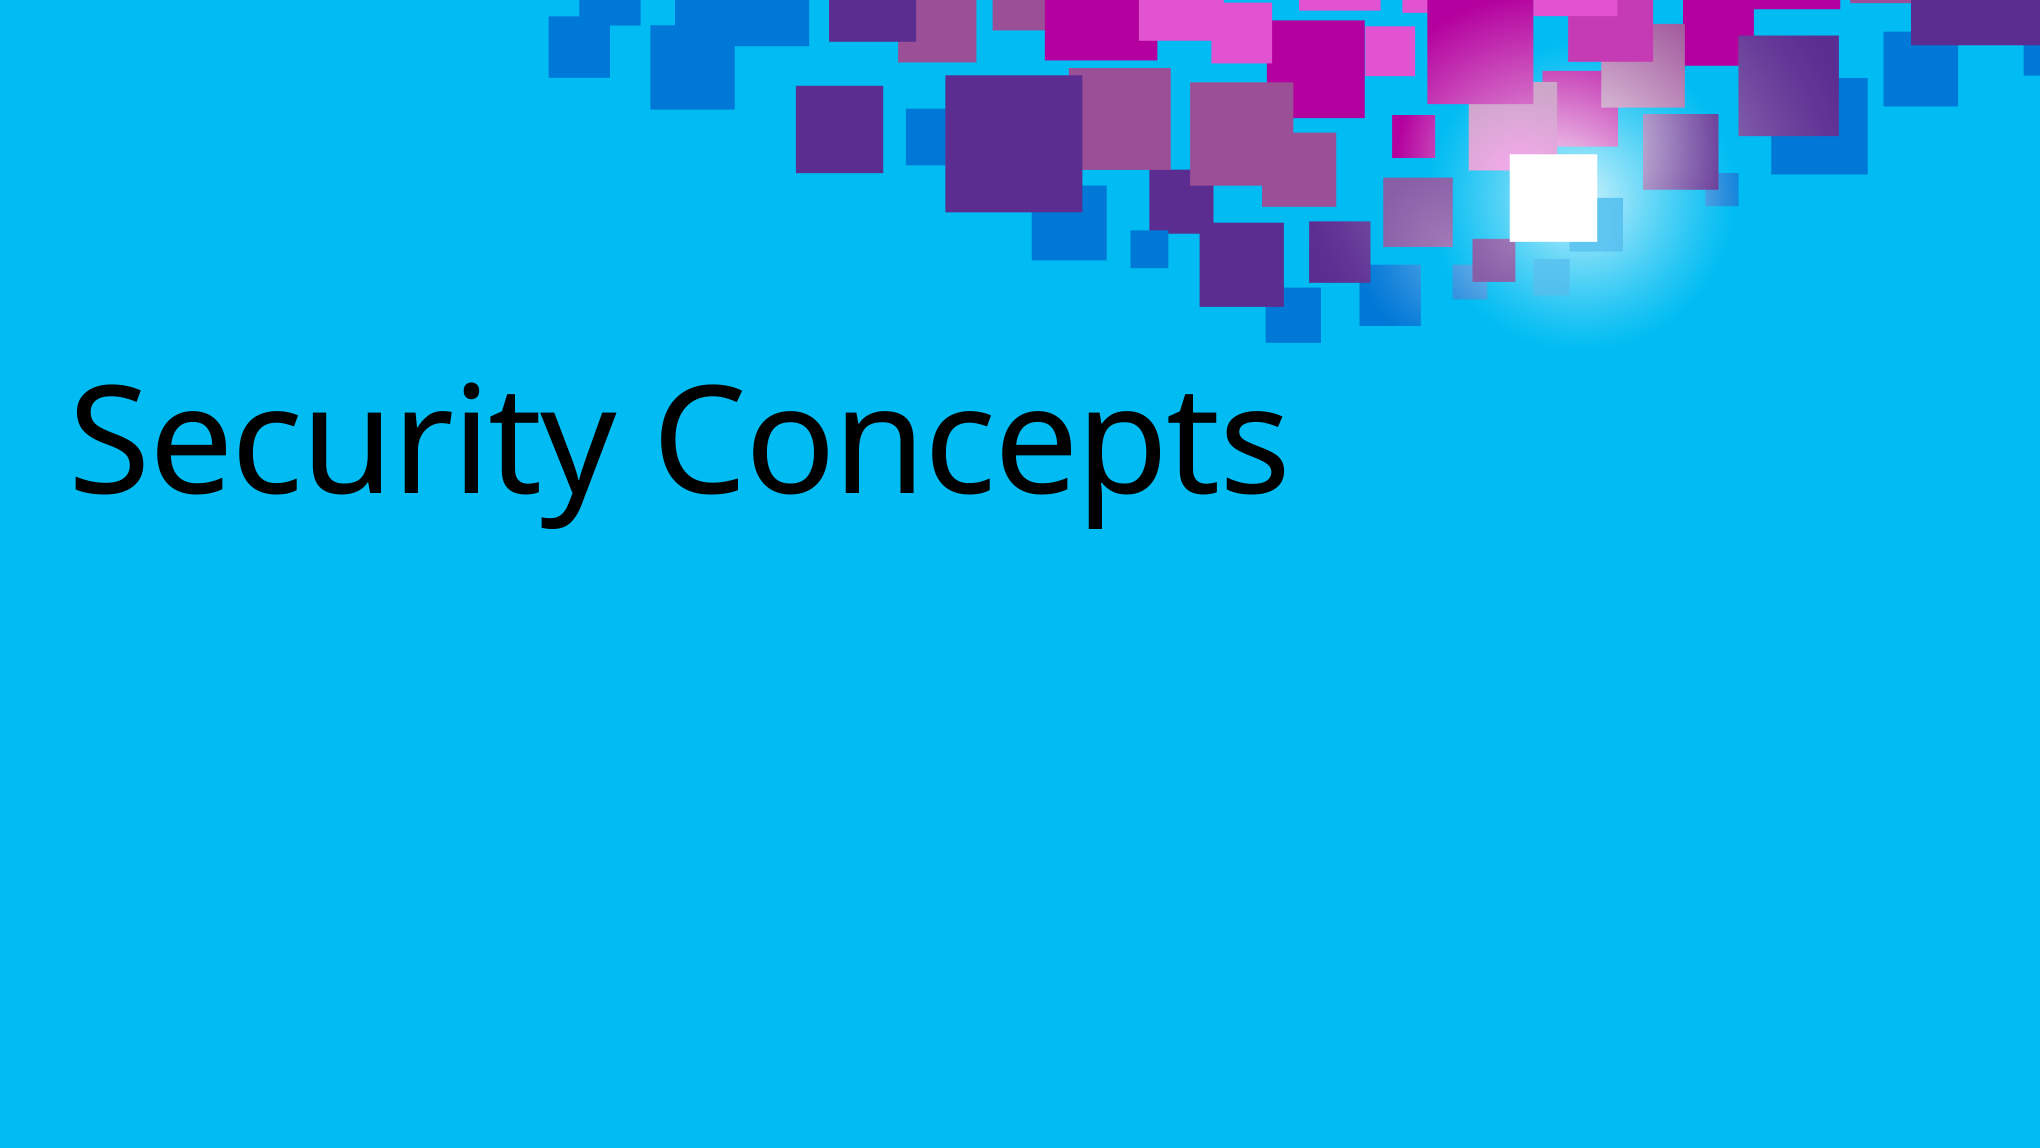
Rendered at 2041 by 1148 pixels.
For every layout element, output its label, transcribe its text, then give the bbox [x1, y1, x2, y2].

picture [907, 0, 1415, 342]
picture [1393, 116, 1435, 157]
picture [1310, 222, 1420, 325]
picture [830, 0, 976, 62]
picture [651, 0, 808, 108]
picture [1851, 0, 2040, 105]
picture [797, 86, 883, 172]
picture [550, 0, 640, 77]
picture [1384, 0, 1867, 331]
title Security Concepts [45, 348, 1996, 543]
picture [1300, 0, 1380, 10]
